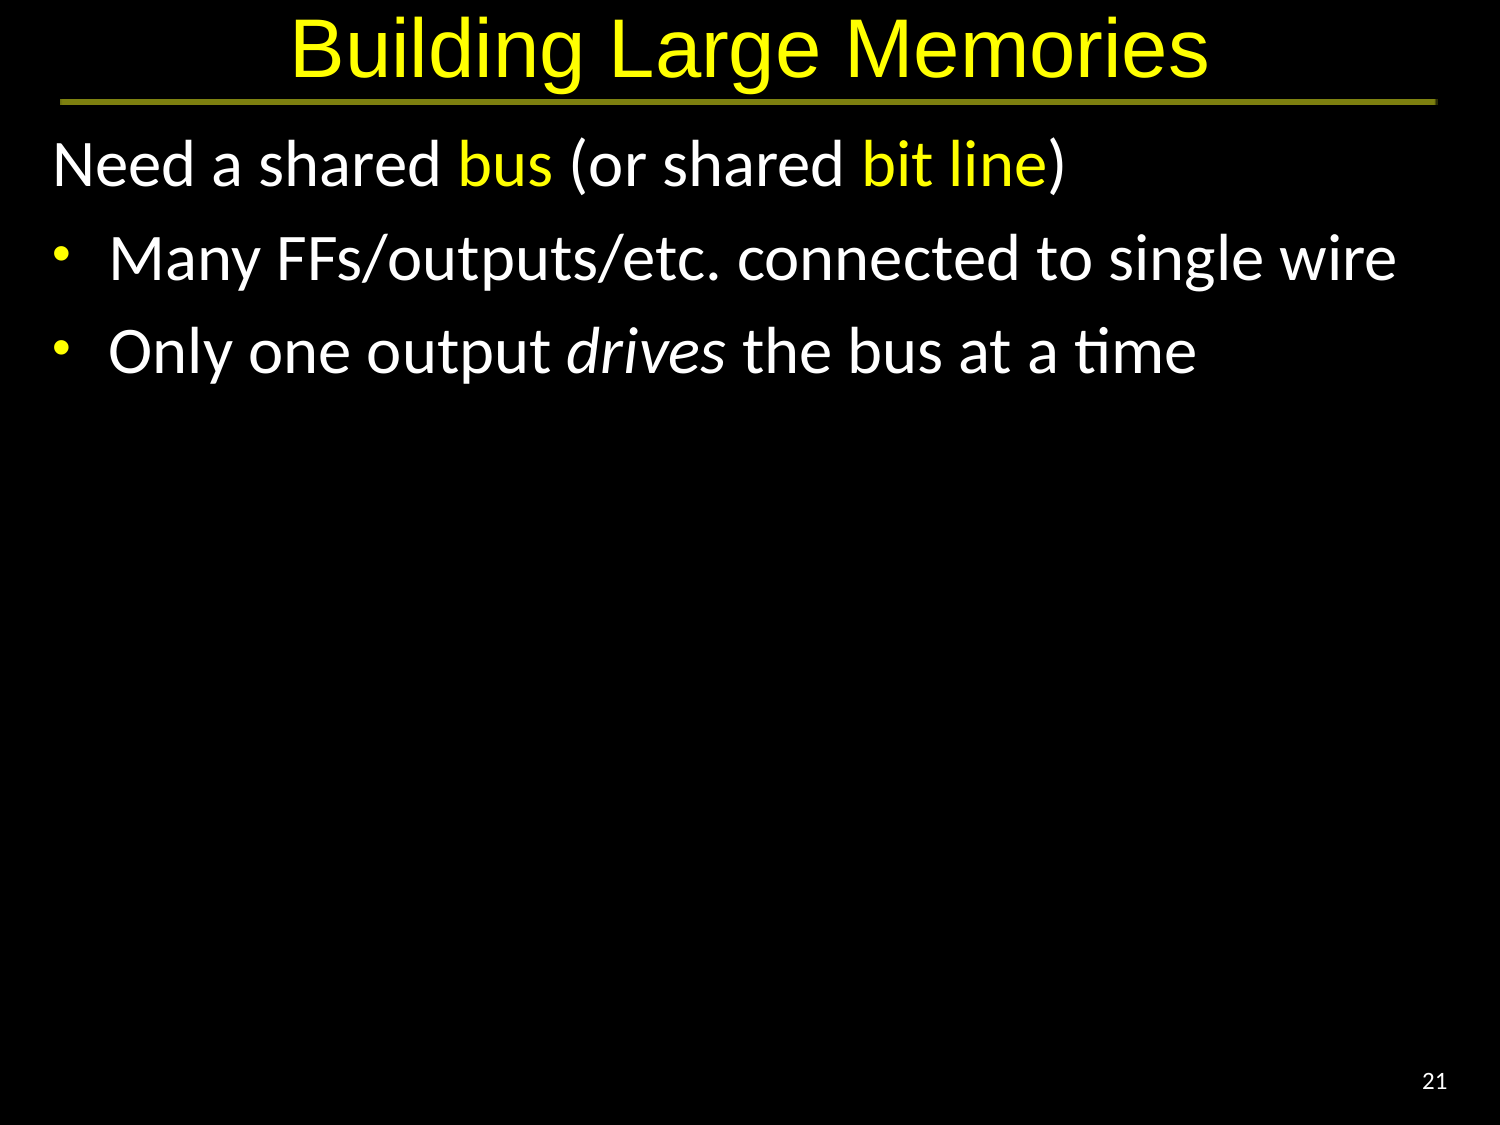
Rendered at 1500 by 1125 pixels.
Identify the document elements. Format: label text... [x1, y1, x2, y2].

picture [60, 99, 1438, 105]
list Need a shared bus (or shared bit line) Many FFs/outputs/etc. connected to single wire Only one output drives the bus at a time [37, 112, 1463, 1063]
title Building Large Memories [62, 0, 1438, 88]
